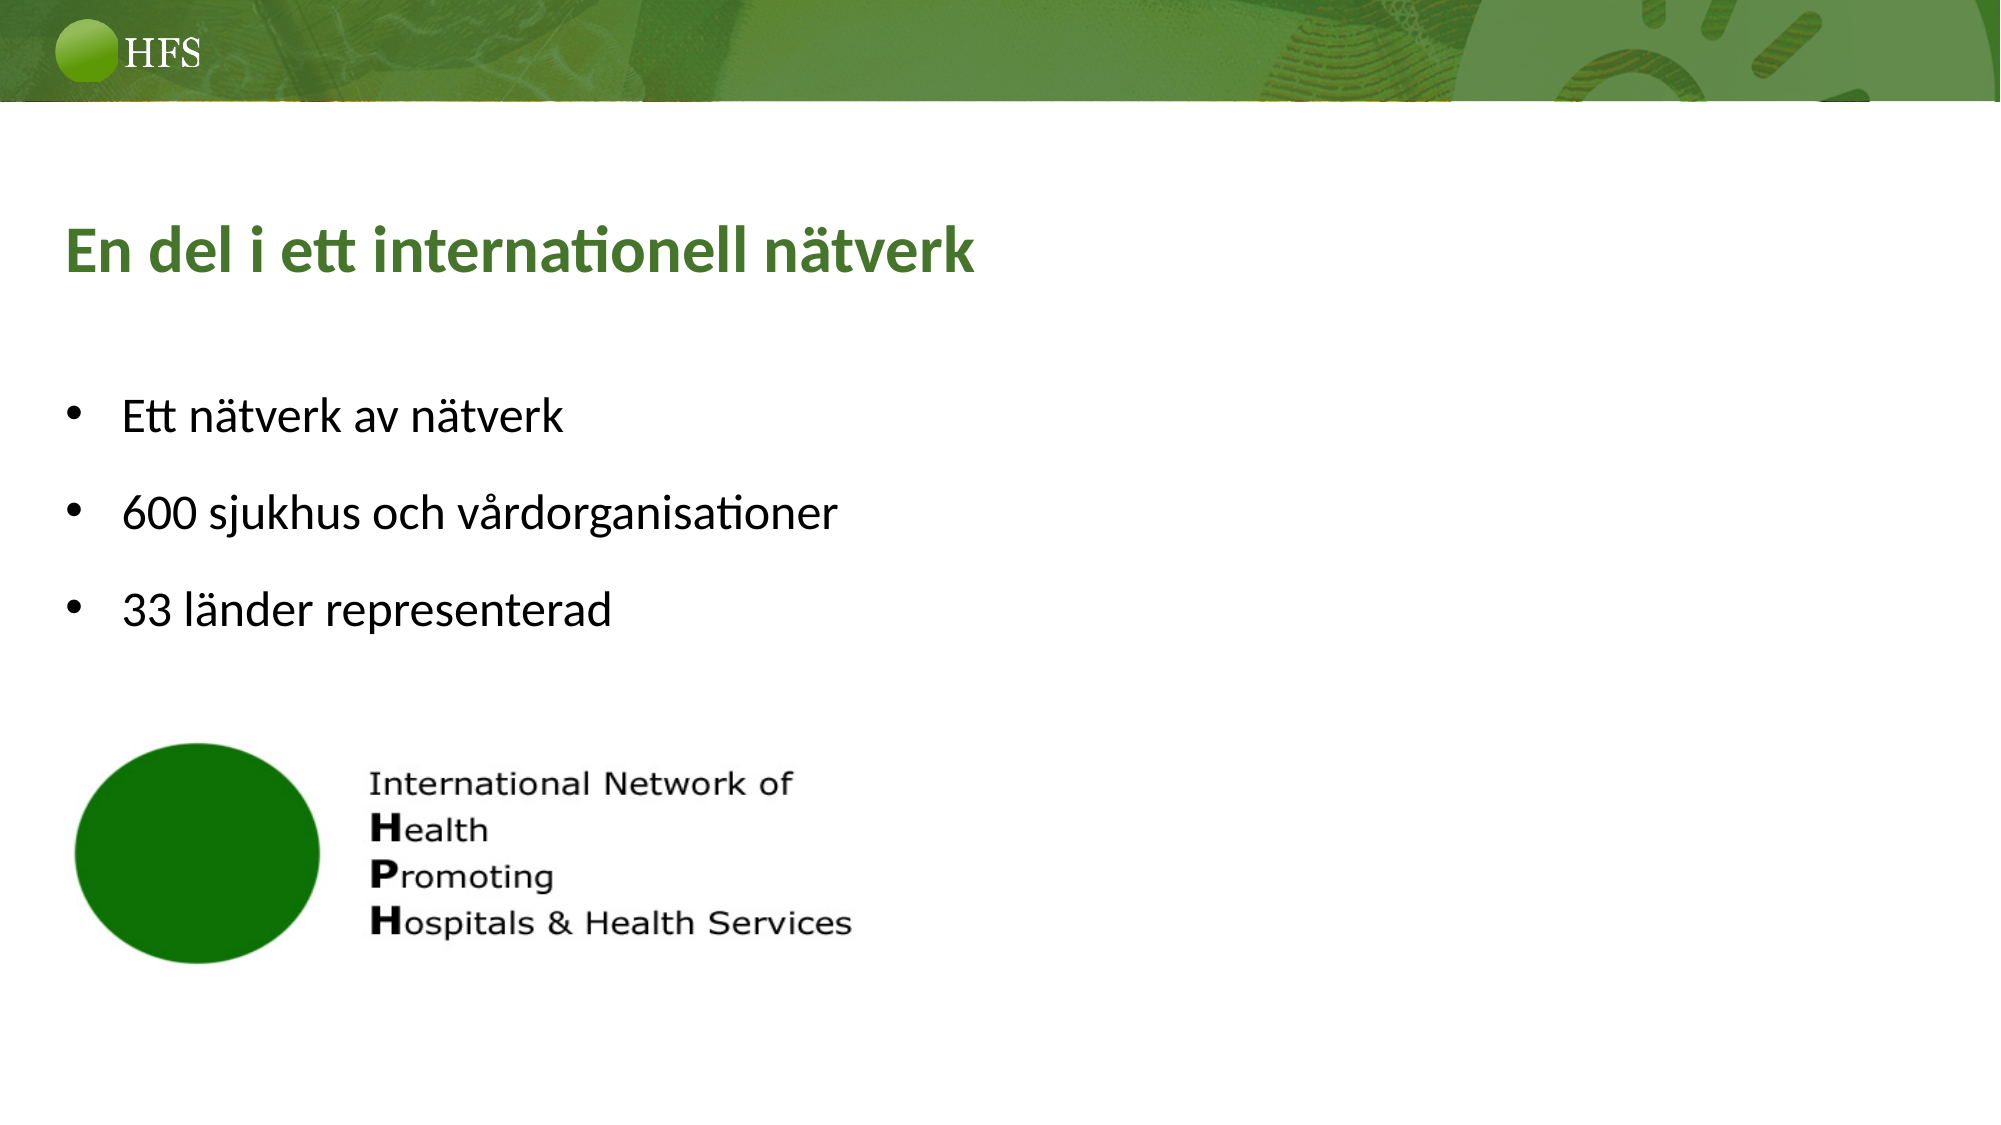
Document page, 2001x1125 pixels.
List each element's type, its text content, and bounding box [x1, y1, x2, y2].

picture [65, 733, 862, 973]
text_box En del i ett internationell nätverk Ett nätverk av nätverk 600 sjukhus och vårdorganisationer 33 länder representerad [65, 189, 1052, 1076]
